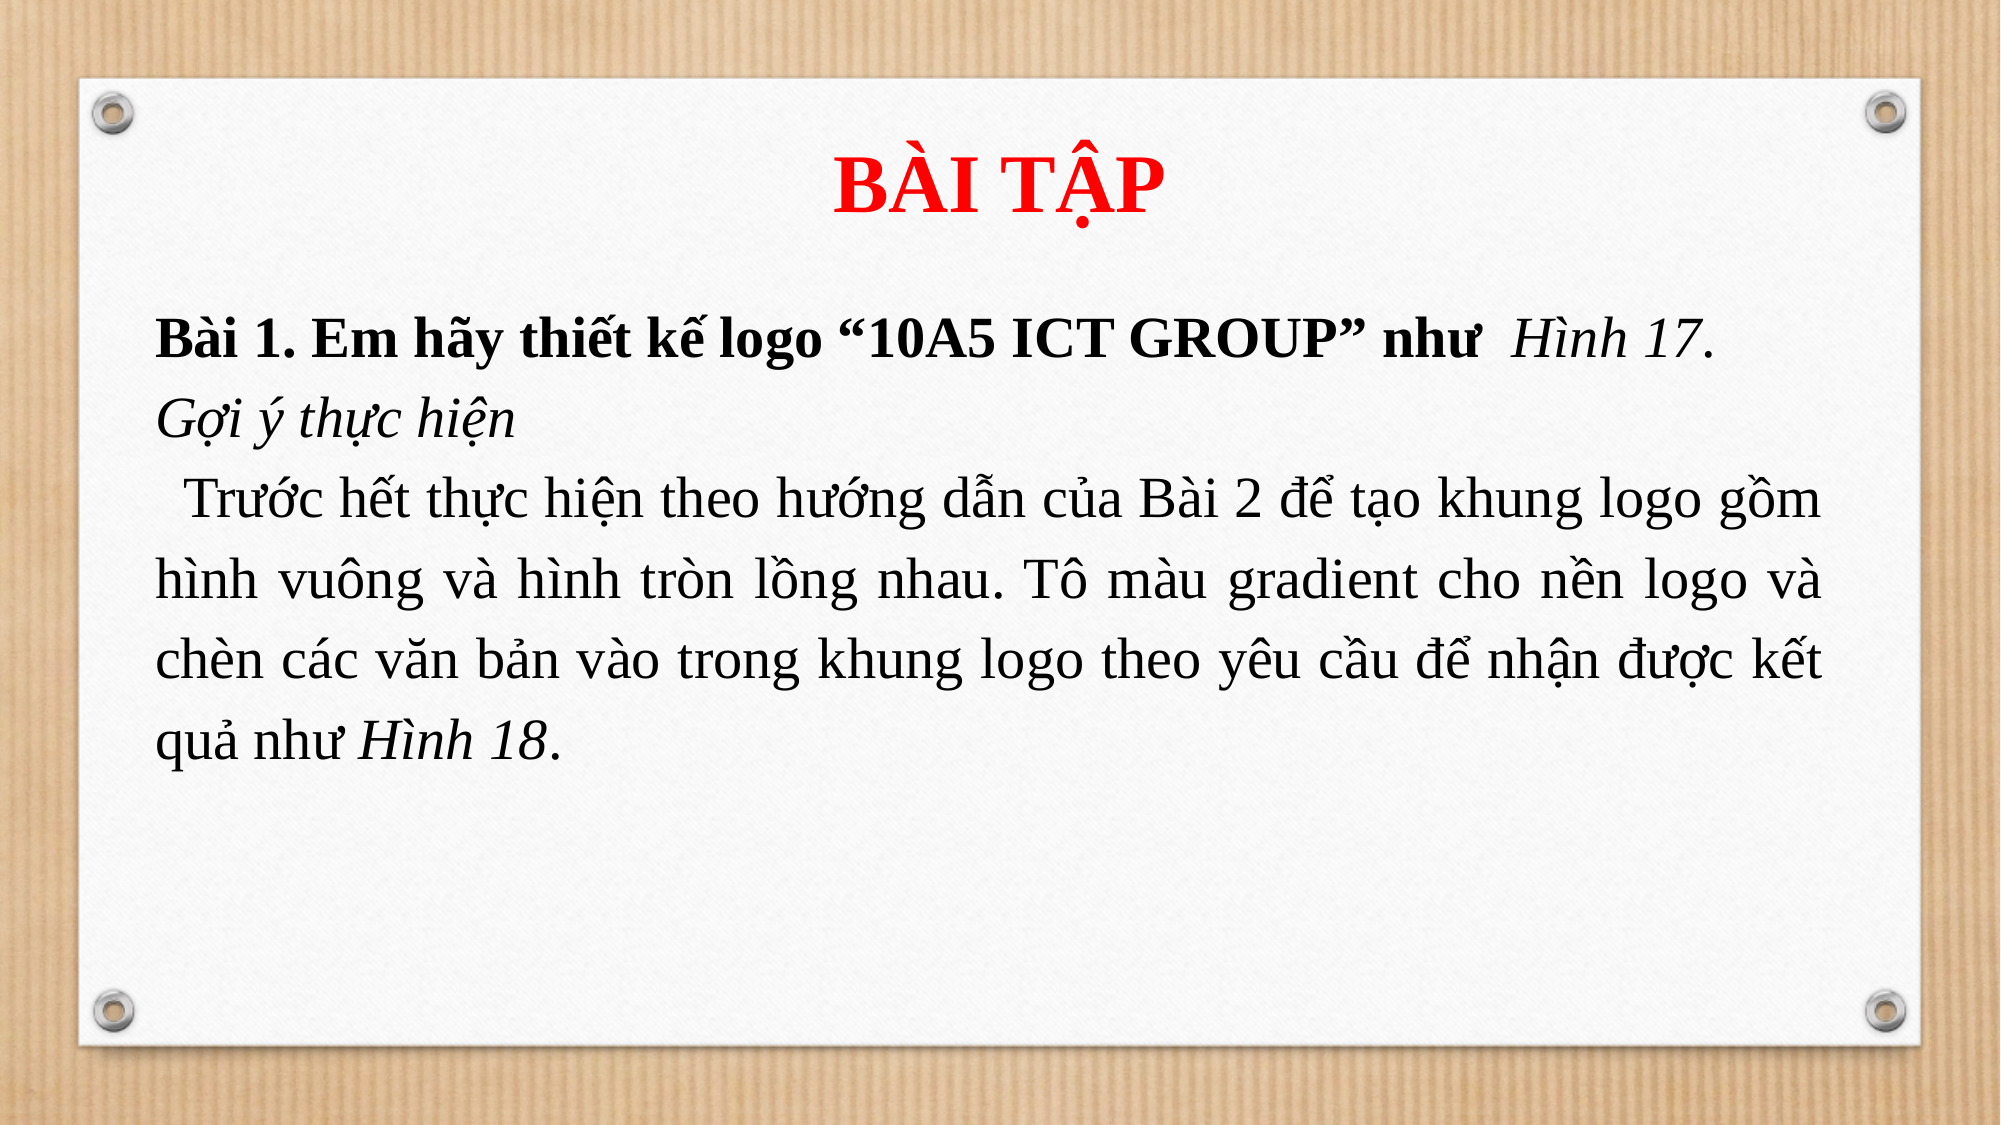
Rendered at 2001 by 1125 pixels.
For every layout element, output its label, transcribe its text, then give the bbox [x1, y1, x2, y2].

text_box BÀI TẬP [499, 121, 1501, 237]
text_box Bài 1. Em hãy thiết kế logo “10A5 ICT GROUP” như Hình 17. Gợi ý thực hiện Trước hết thực hiện theo hướng dẫn của Bài 2 để tạo khung logo gồm hình vuông và hình tròn lồng nhau. Tô màu gradient cho nền logo và chèn các văn bản vào trong khung logo theo yêu cầu để nhận được kết quả như Hình 18. [140, 280, 1839, 779]
picture [0, 0, 2001, 1125]
